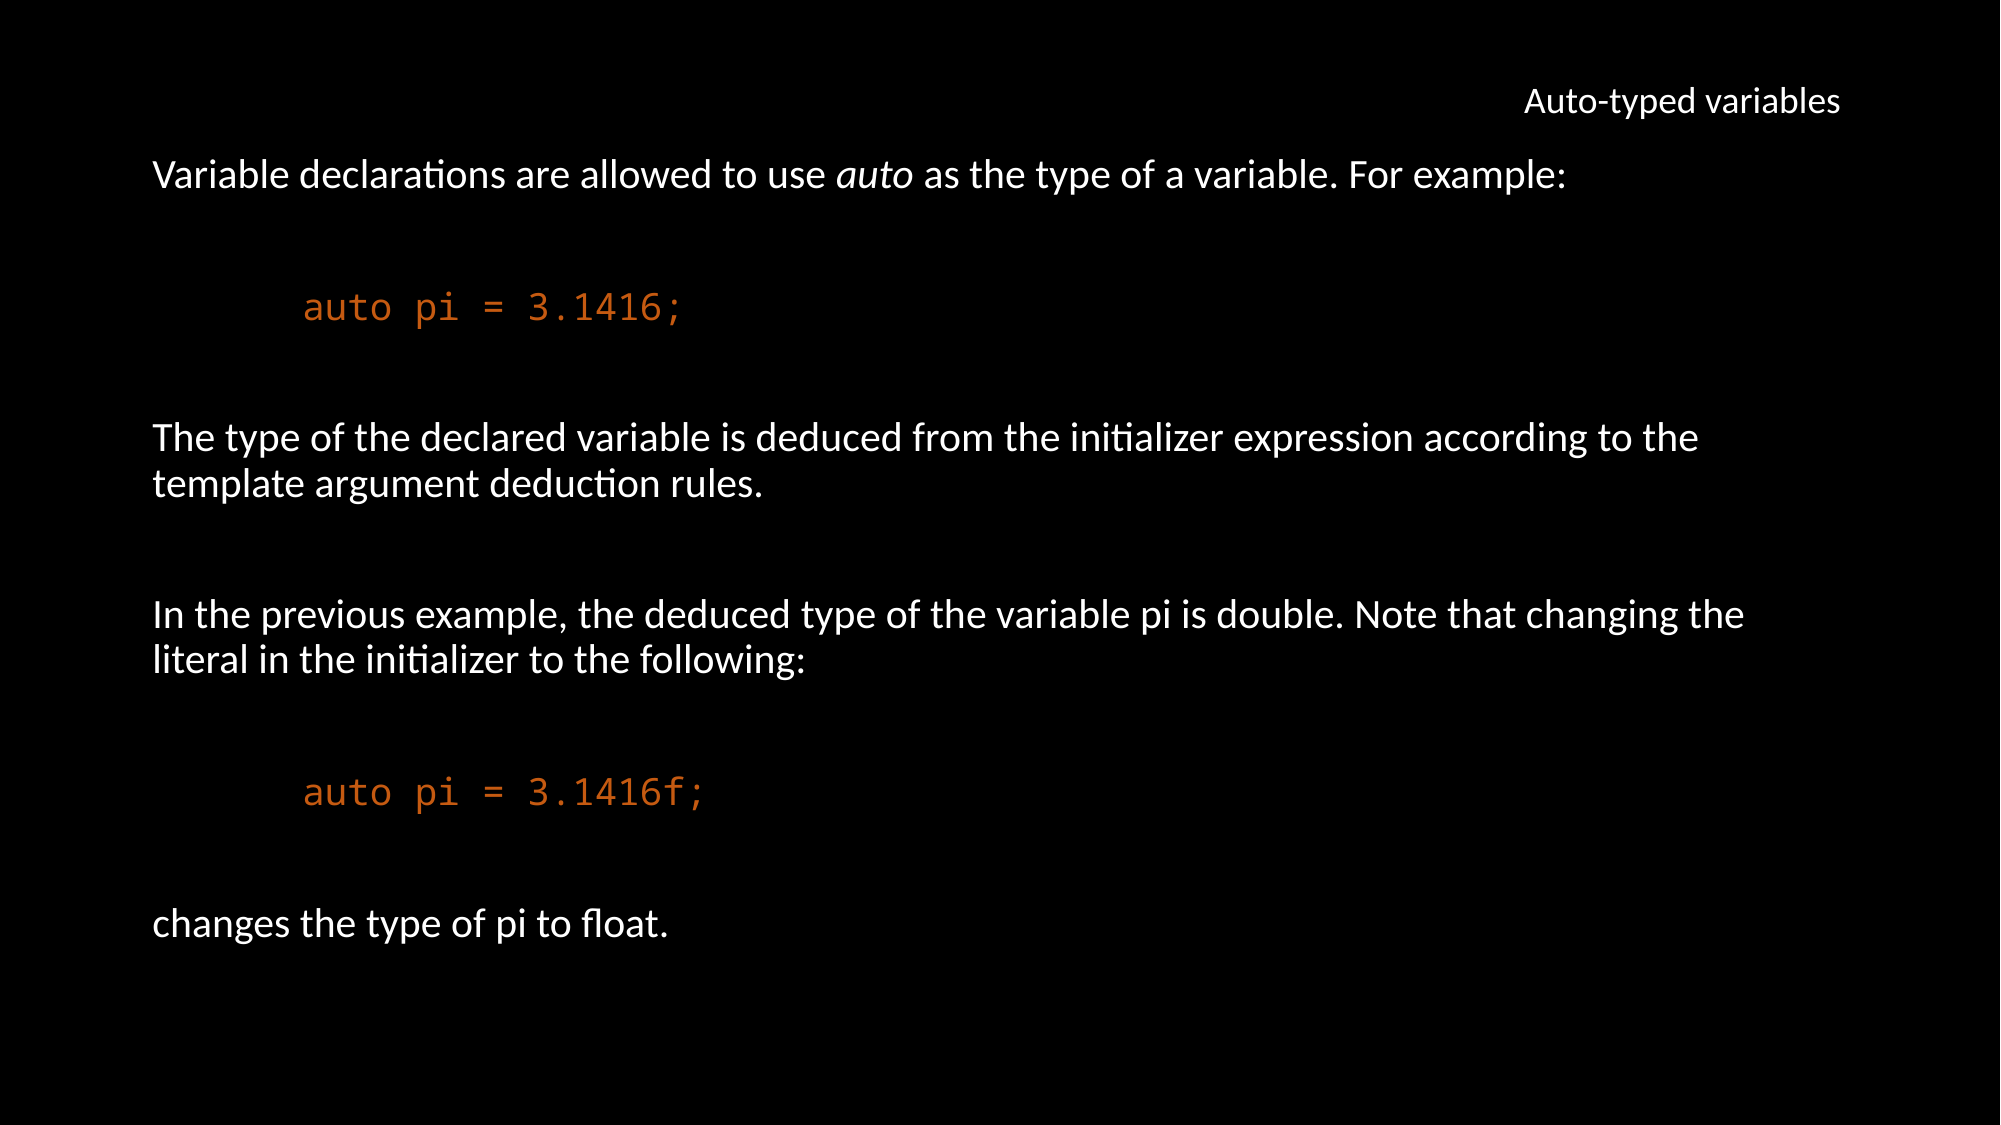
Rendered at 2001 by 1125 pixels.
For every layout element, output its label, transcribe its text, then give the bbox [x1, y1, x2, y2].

list Variable declarations are allowed to use auto as the type of a variable. For example: auto pi = 3.1416; The type of the declared variable is deduced from the initializer expression according to the template argument deduction rules. In the previous example, the deduced type of the variable pi is double. Note that changing the literal in the initializer to the following: auto pi = 3.1416f; changes the type of pi to float. [137, 144, 1863, 1014]
text_box Auto-typed variables [1255, 68, 1856, 129]
